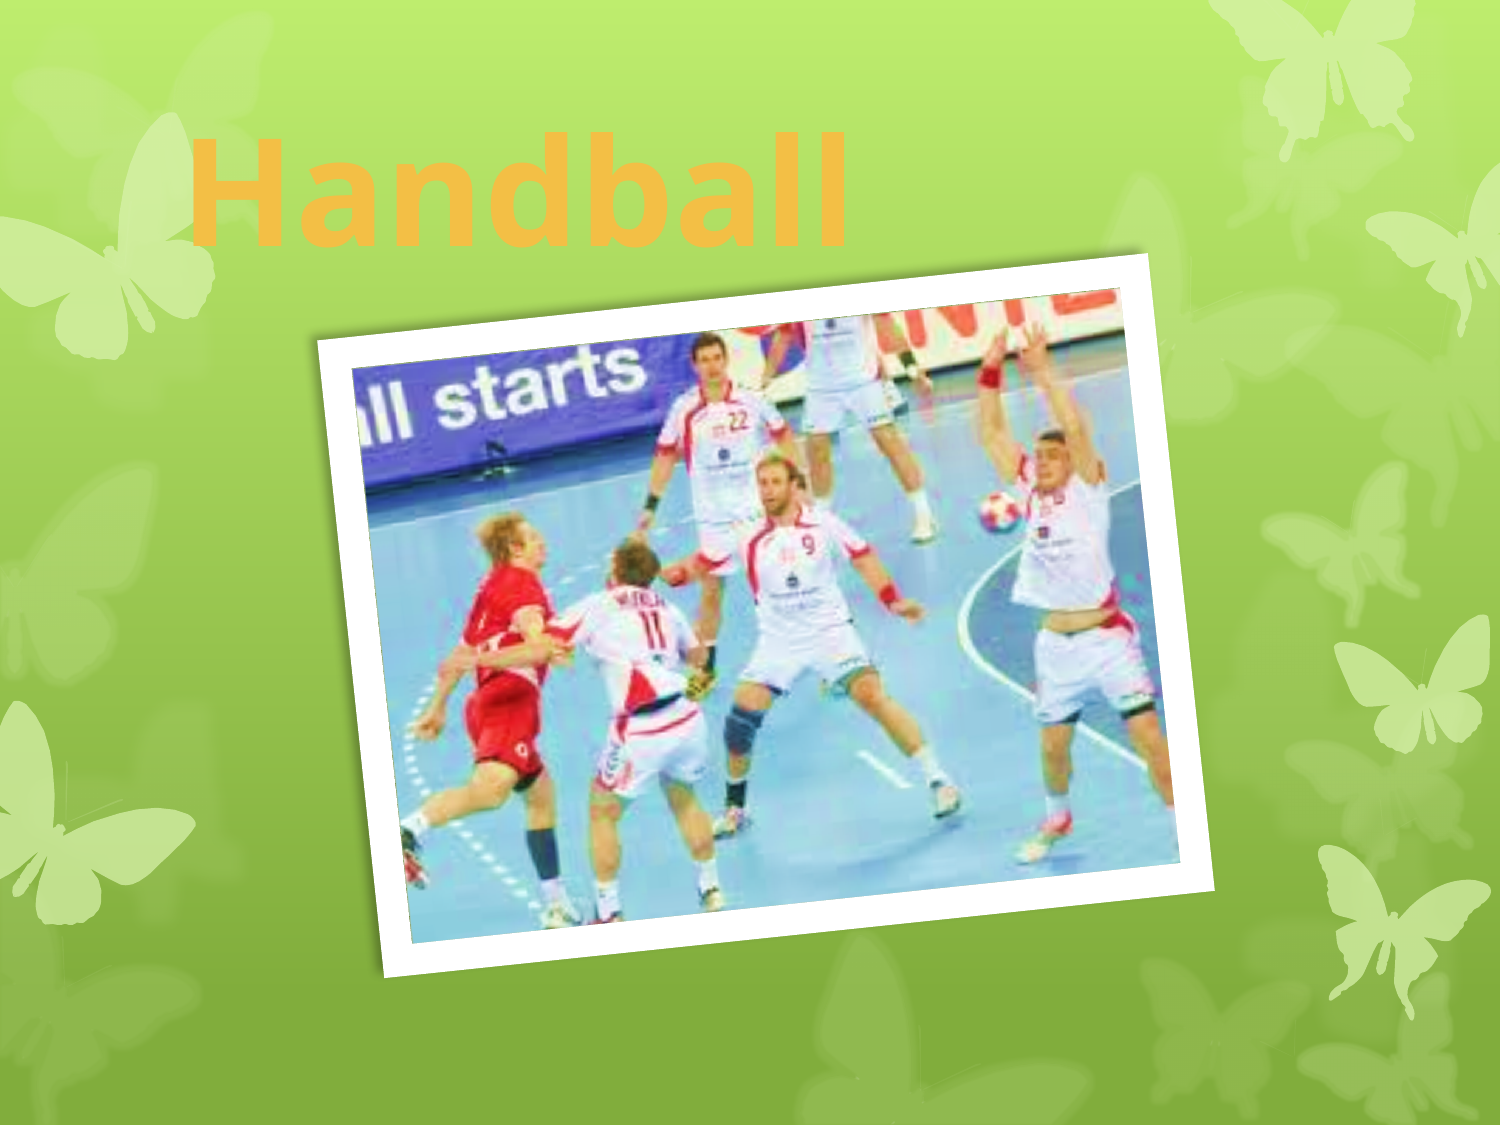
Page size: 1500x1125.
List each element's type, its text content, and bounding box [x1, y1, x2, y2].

title Handball [165, 110, 1335, 263]
picture [353, 289, 1180, 943]
